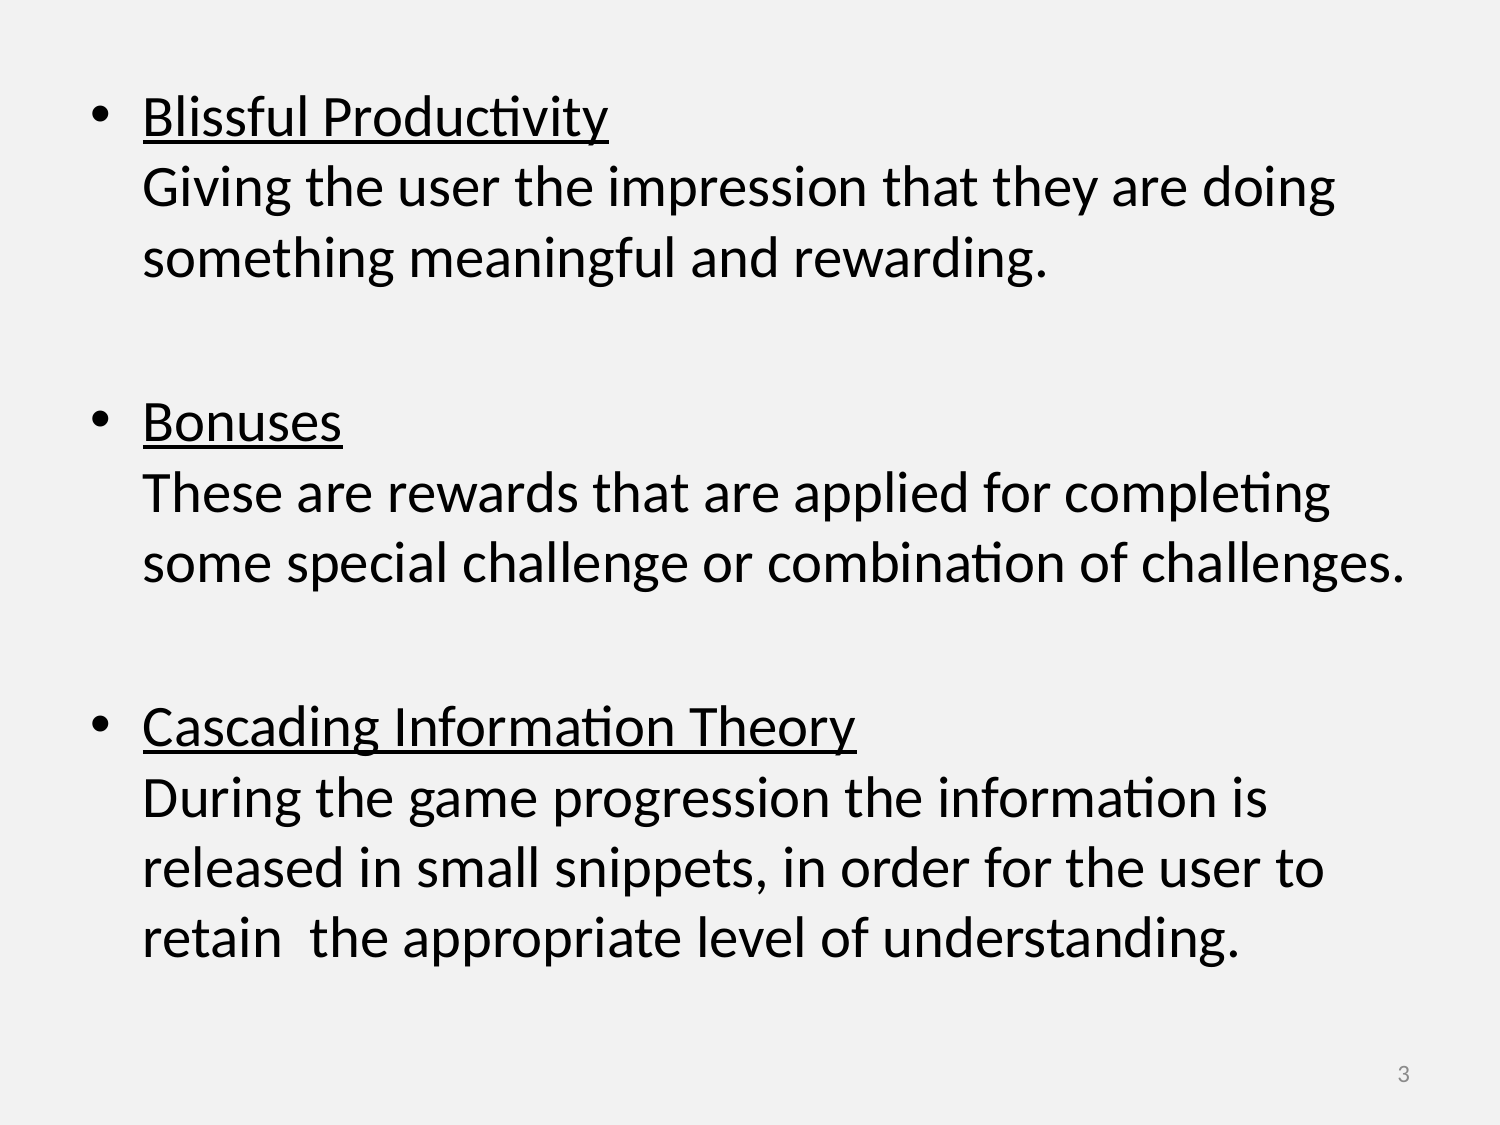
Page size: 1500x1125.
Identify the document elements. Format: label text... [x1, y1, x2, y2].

list Blissful Productivity Giving the user the impression that they are doing something meaningful and rewarding. Bonuses These are rewards that are applied for completing some special challenge or combination of challenges. Cascading Information Theory During the game progression the information is released in small snippets, in order for the user to retain the appropriate level of understanding. [75, 70, 1425, 1043]
slide_number 3 [1074, 1042, 1425, 1103]
